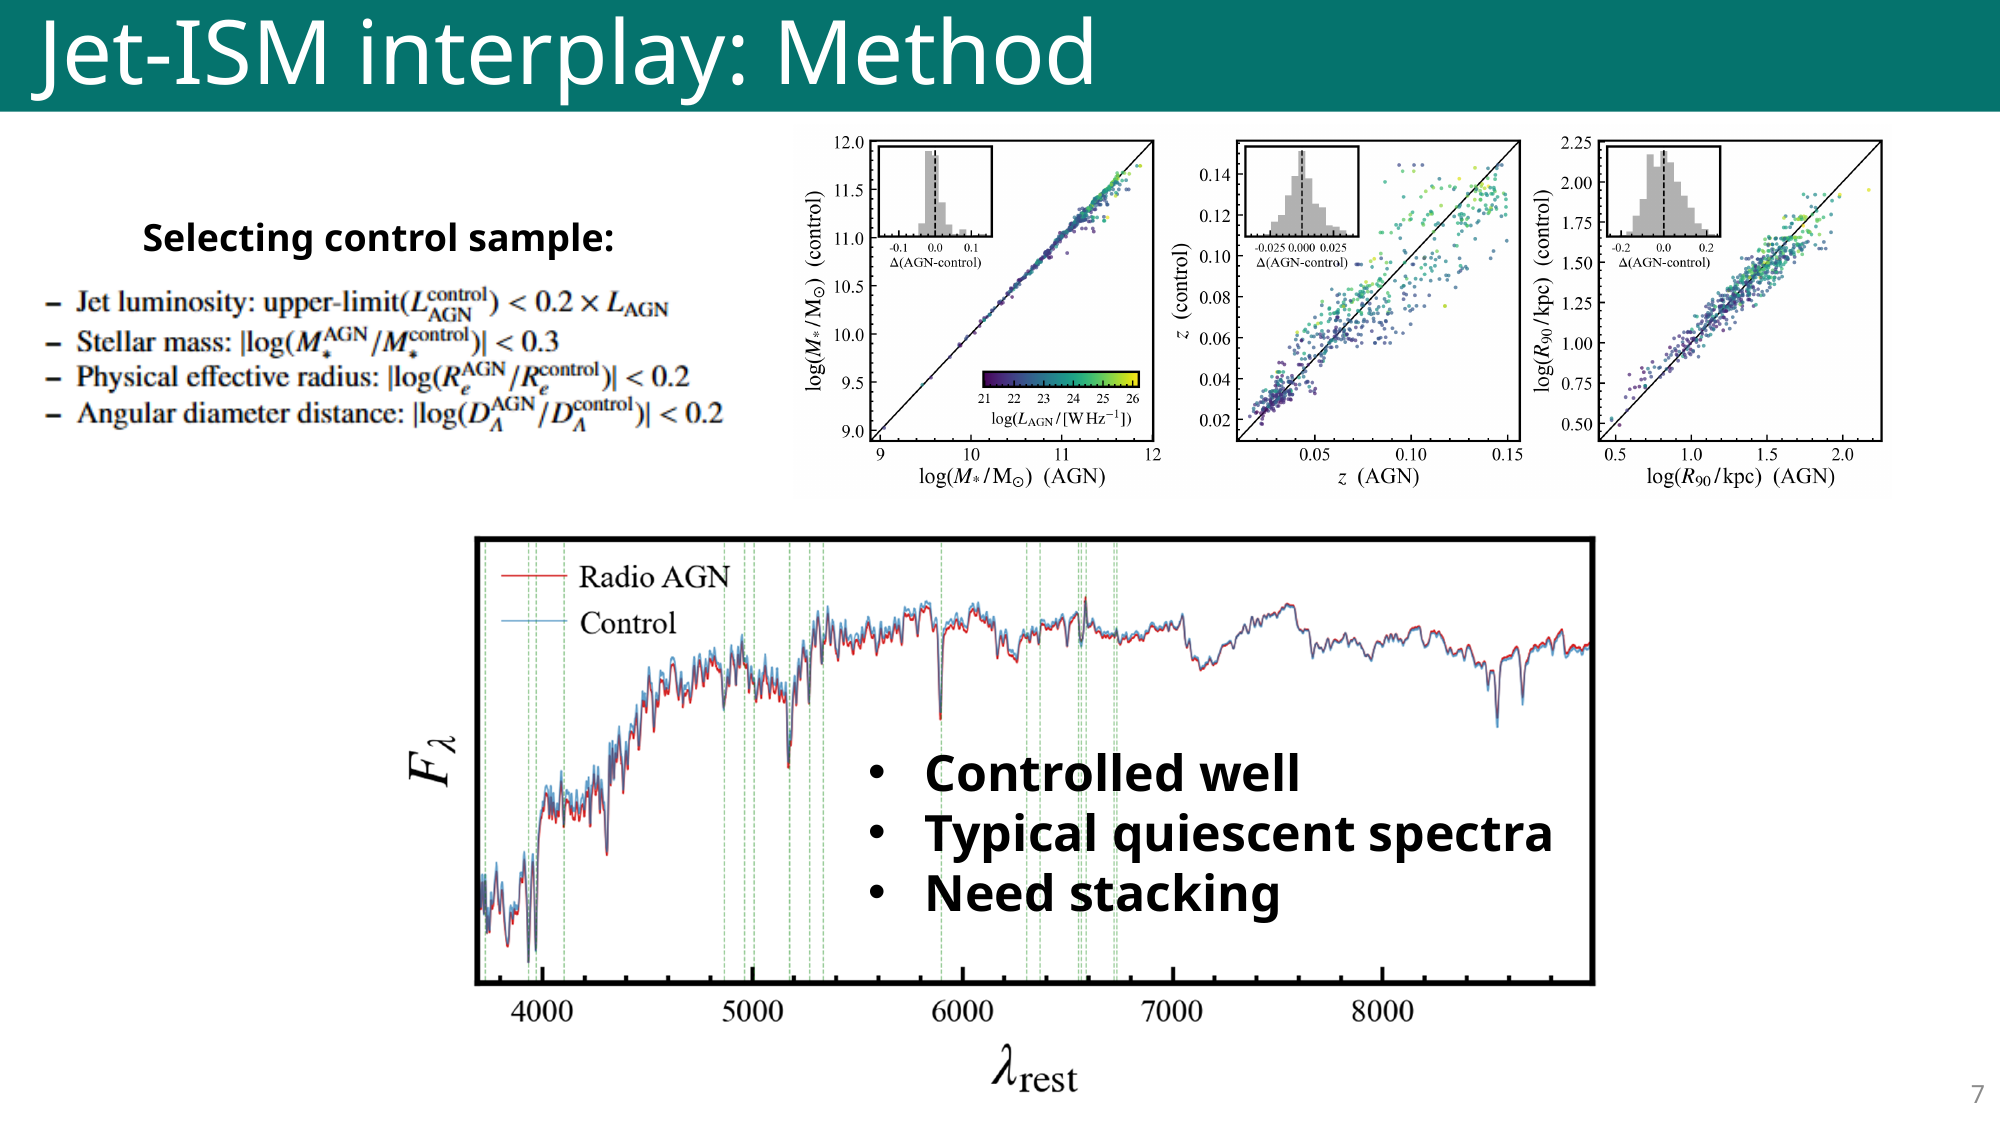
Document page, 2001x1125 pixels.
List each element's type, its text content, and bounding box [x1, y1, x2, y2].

slide_number 7 [1621, 1065, 2000, 1125]
picture [793, 124, 1892, 499]
title Jet-ISM interplay: Method [0, 0, 2000, 112]
picture [30, 275, 745, 444]
picture [378, 510, 1621, 1125]
text_box Selecting control sample: [127, 206, 631, 267]
